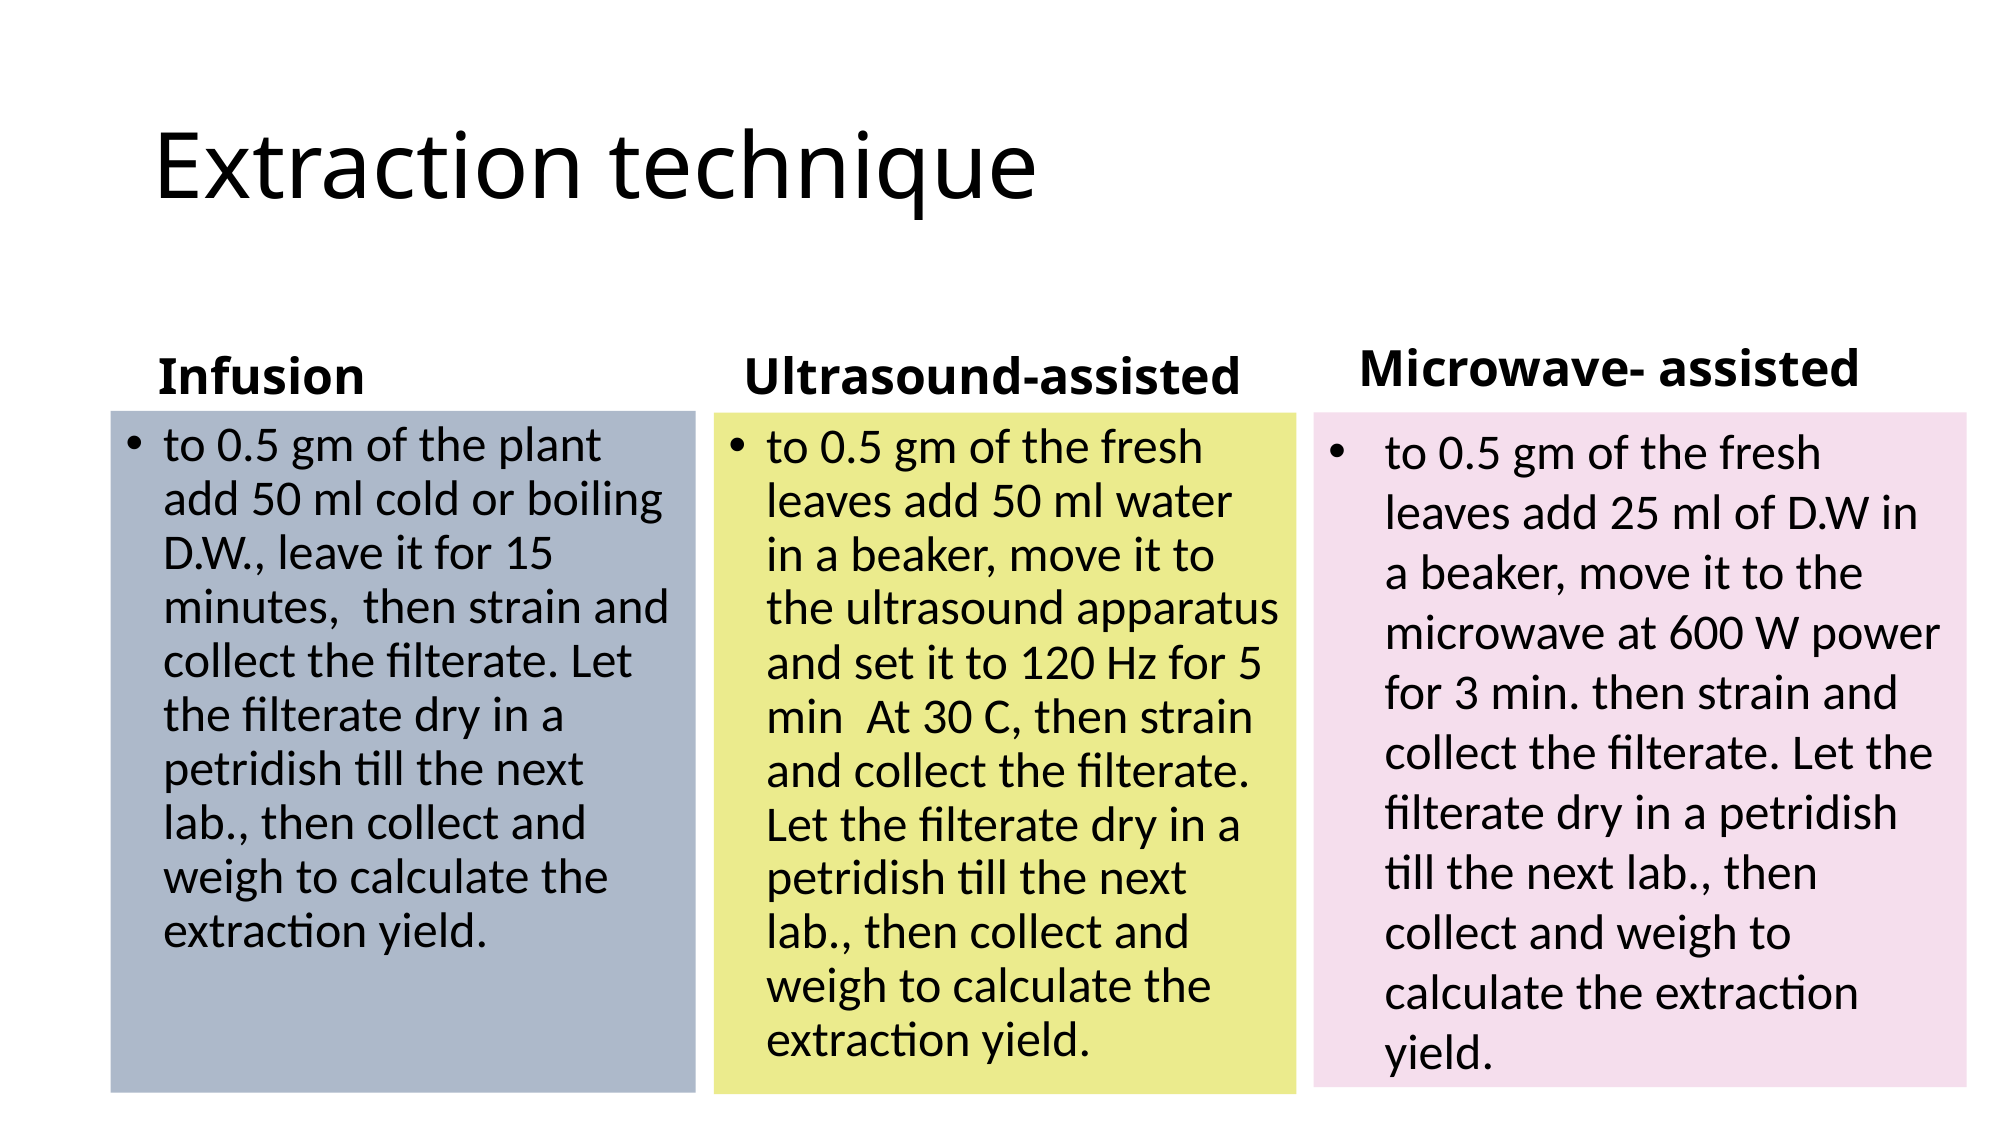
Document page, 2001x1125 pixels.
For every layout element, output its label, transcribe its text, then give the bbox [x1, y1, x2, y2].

list Ultrasound-assisted [728, 277, 1312, 413]
list to 0.5 gm of the plant add 50 ml cold or boiling D.W., leave it for 15 minutes, then strain and collect the filterate. Let the filterate dry in a petridish till the next lab., then collect and weigh to calculate the extraction yield. [110, 410, 696, 1093]
text_box Microwave- assisted [1343, 329, 1885, 405]
title Extraction technique [137, 59, 1863, 278]
list to 0.5 gm of the fresh leaves add 50 ml water in a beaker, move it to the ultrasound apparatus and set it to 120 Hz for 5 min At 30 C, then strain and collect the filterate. Let the filterate dry in a petridish till the next lab., then collect and weigh to calculate the extraction yield. [713, 412, 1297, 1095]
text_box to 0.5 gm of the fresh leaves add 25 ml of D.W in a beaker, move it to the microwave at 600 W power for 3 min. then strain and collect the filterate. Let the filterate dry in a petridish till the next lab., then collect and weigh to calculate the extraction yield. [1313, 412, 1967, 1088]
list Infusion [143, 277, 726, 413]
